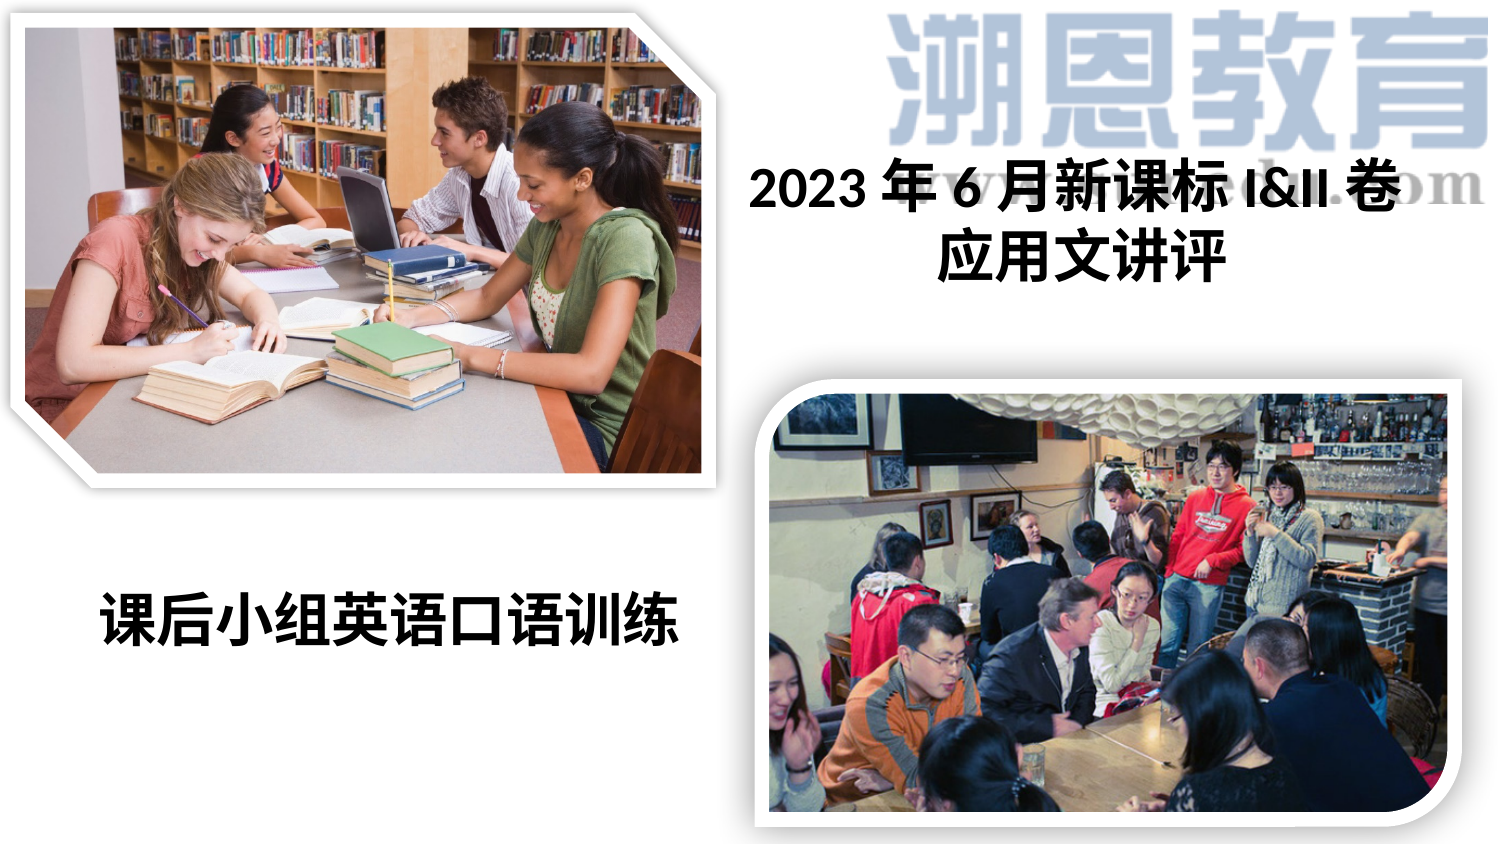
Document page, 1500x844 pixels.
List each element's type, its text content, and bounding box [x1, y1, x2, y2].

picture [17, 19, 709, 481]
text_box 2023年6月新课标I&II卷 应用文讲评 [714, 141, 1455, 297]
text_box 课后小组英语口语训练 [17, 575, 756, 661]
picture [761, 386, 1455, 820]
picture [884, 8, 1488, 204]
